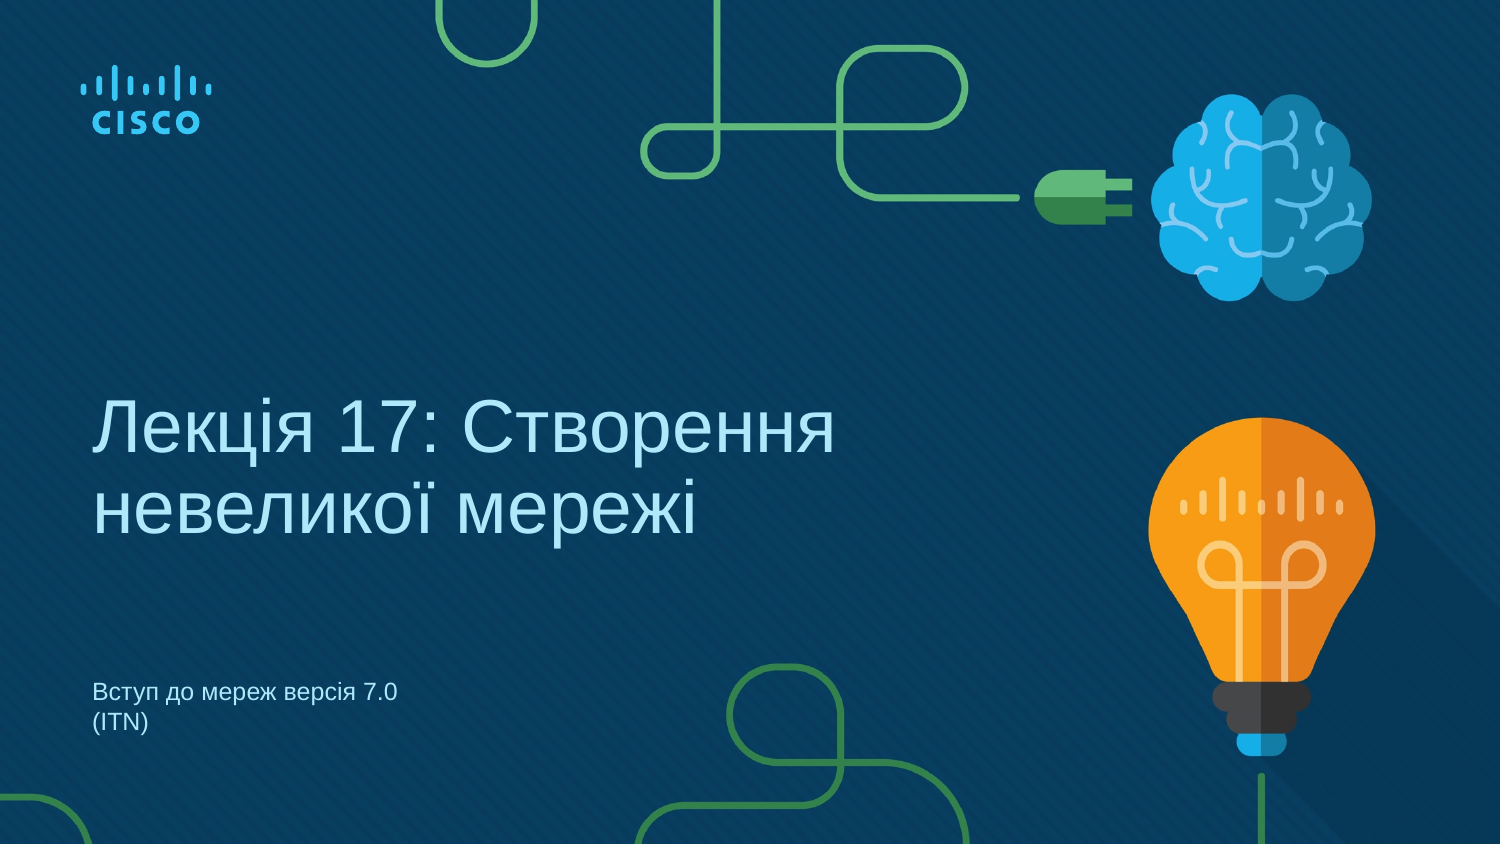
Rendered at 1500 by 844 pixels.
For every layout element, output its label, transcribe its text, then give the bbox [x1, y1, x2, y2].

subtitle Вступ до мереж версія 7.0 (ITN) [77, 624, 466, 773]
title Лекція 17: Створення невеликої мережі [77, 380, 1172, 558]
picture [0, 0, 1500, 844]
